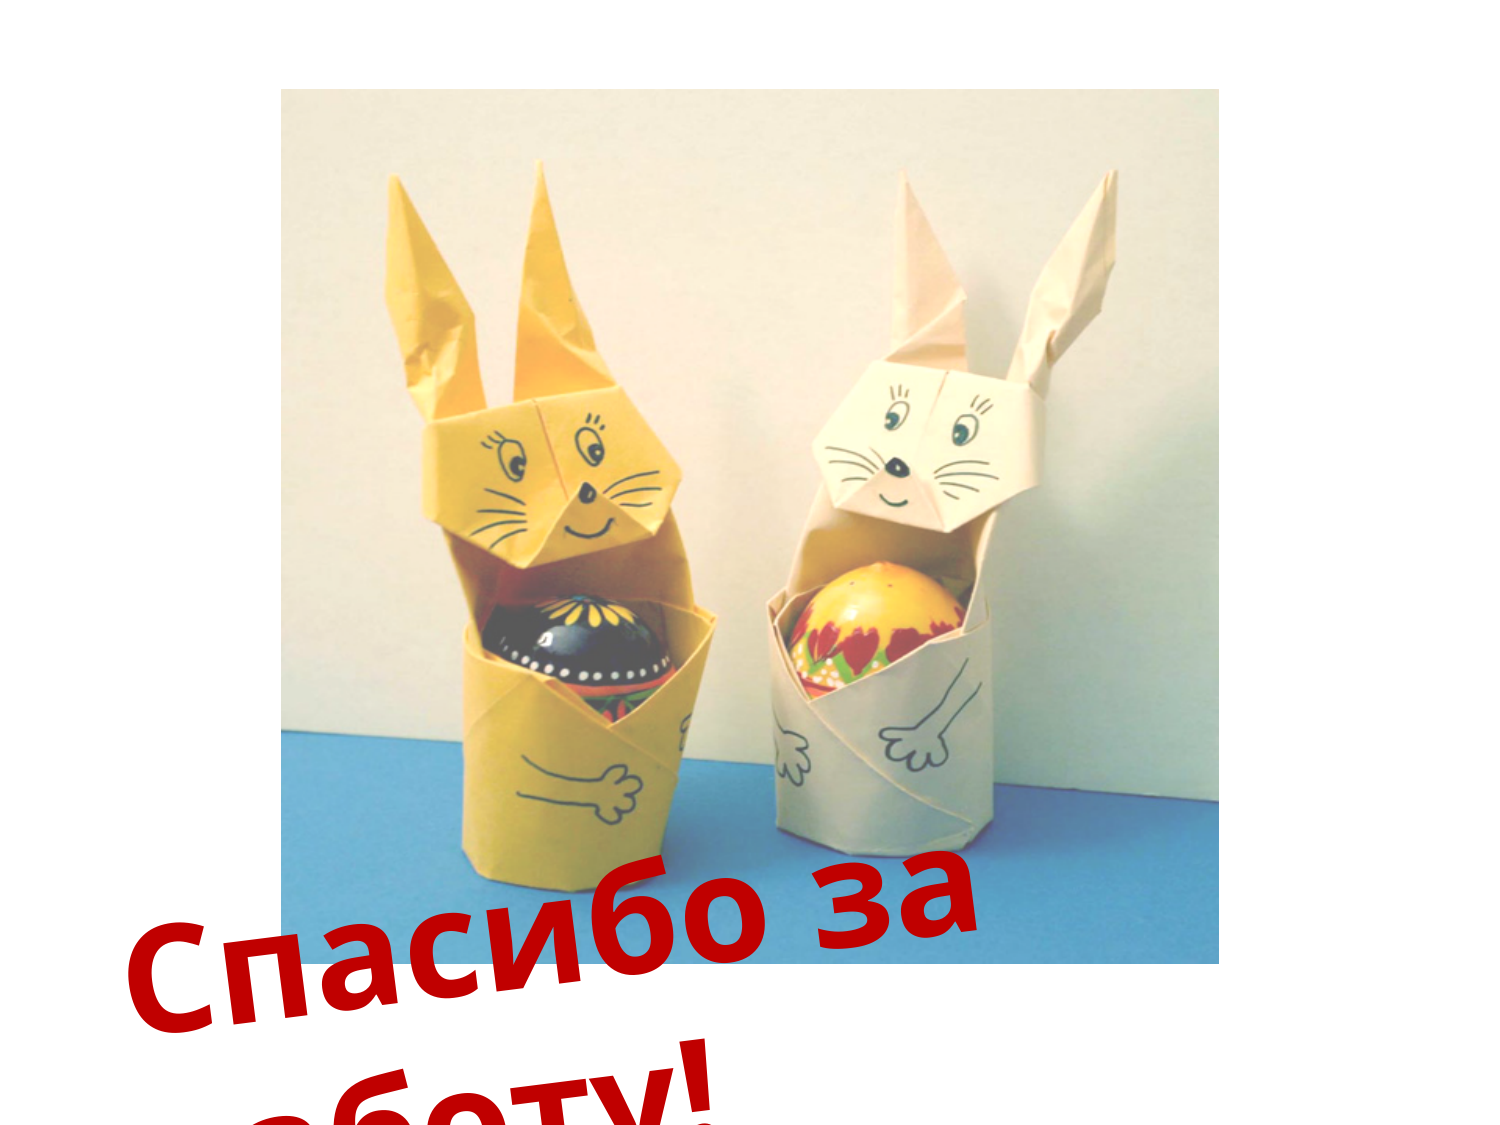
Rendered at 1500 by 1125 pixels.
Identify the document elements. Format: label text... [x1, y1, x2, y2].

picture [281, 89, 1219, 965]
text_box Спасибо за работу! [93, 715, 1471, 1125]
